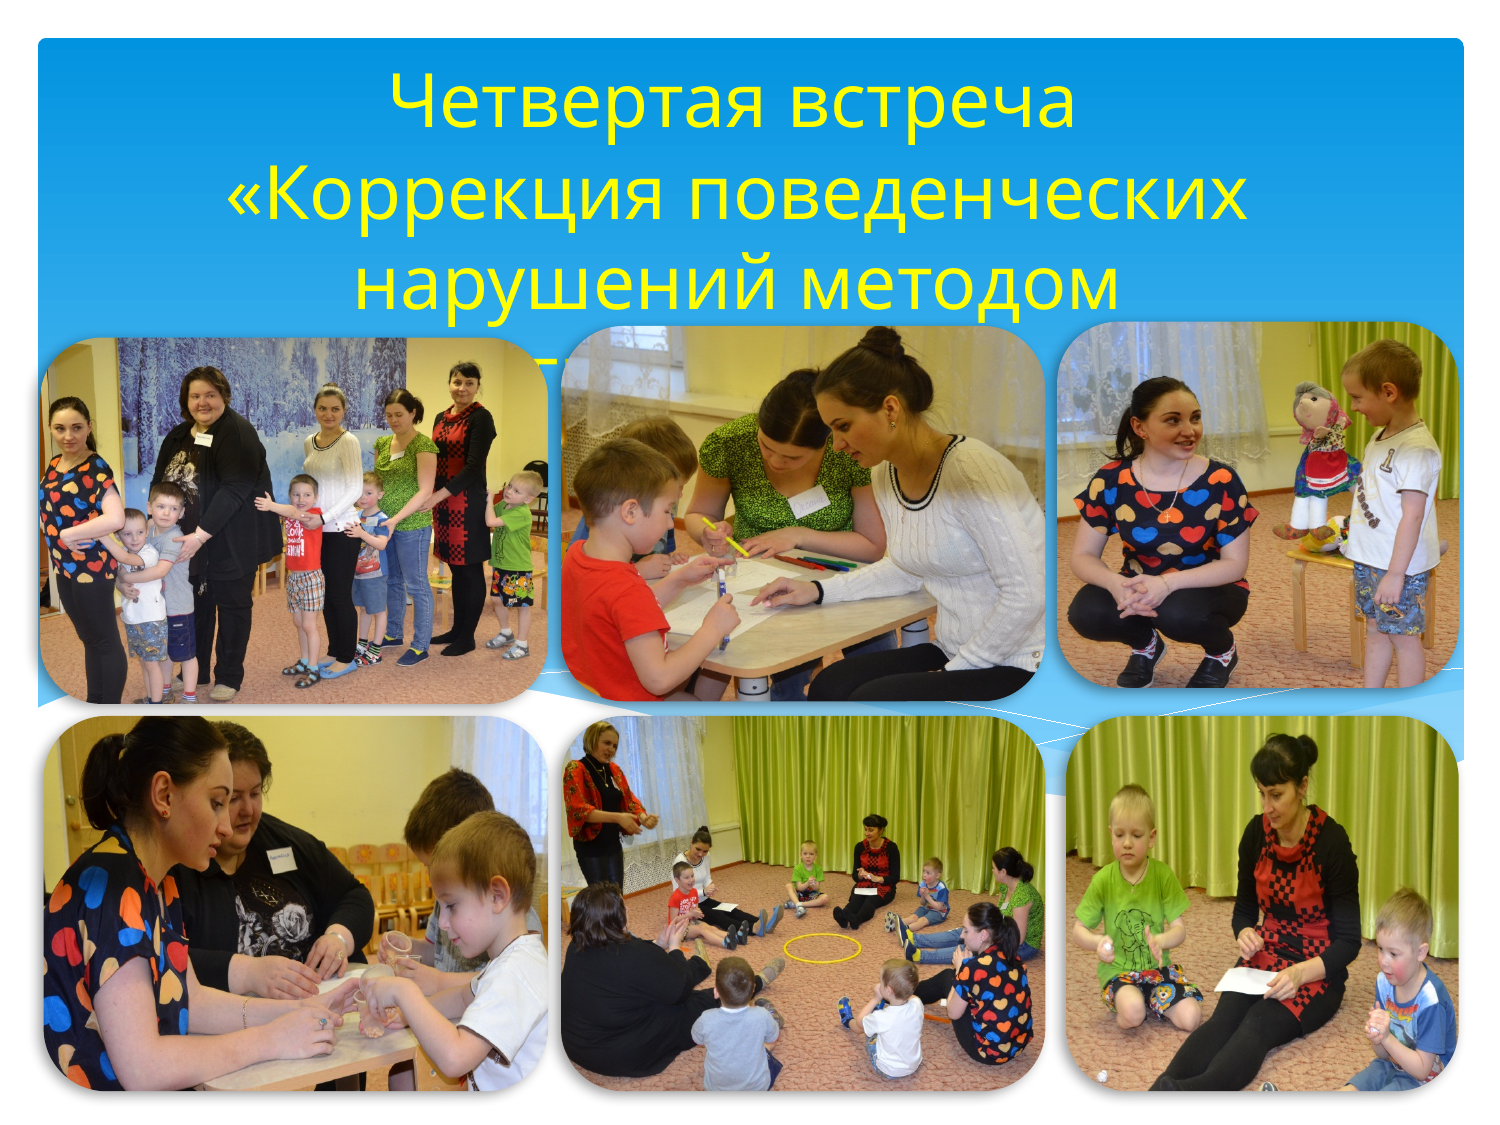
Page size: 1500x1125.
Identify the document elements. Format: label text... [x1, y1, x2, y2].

picture [43, 715, 549, 1092]
picture [1056, 321, 1459, 689]
list Четвертая встреча [206, 54, 1260, 209]
picture [39, 337, 549, 705]
picture [560, 325, 1046, 702]
picture [1065, 715, 1459, 1092]
picture [560, 715, 1046, 1092]
title «Коррекция поведенческих нарушений методом игротерапии» [100, 137, 1376, 339]
